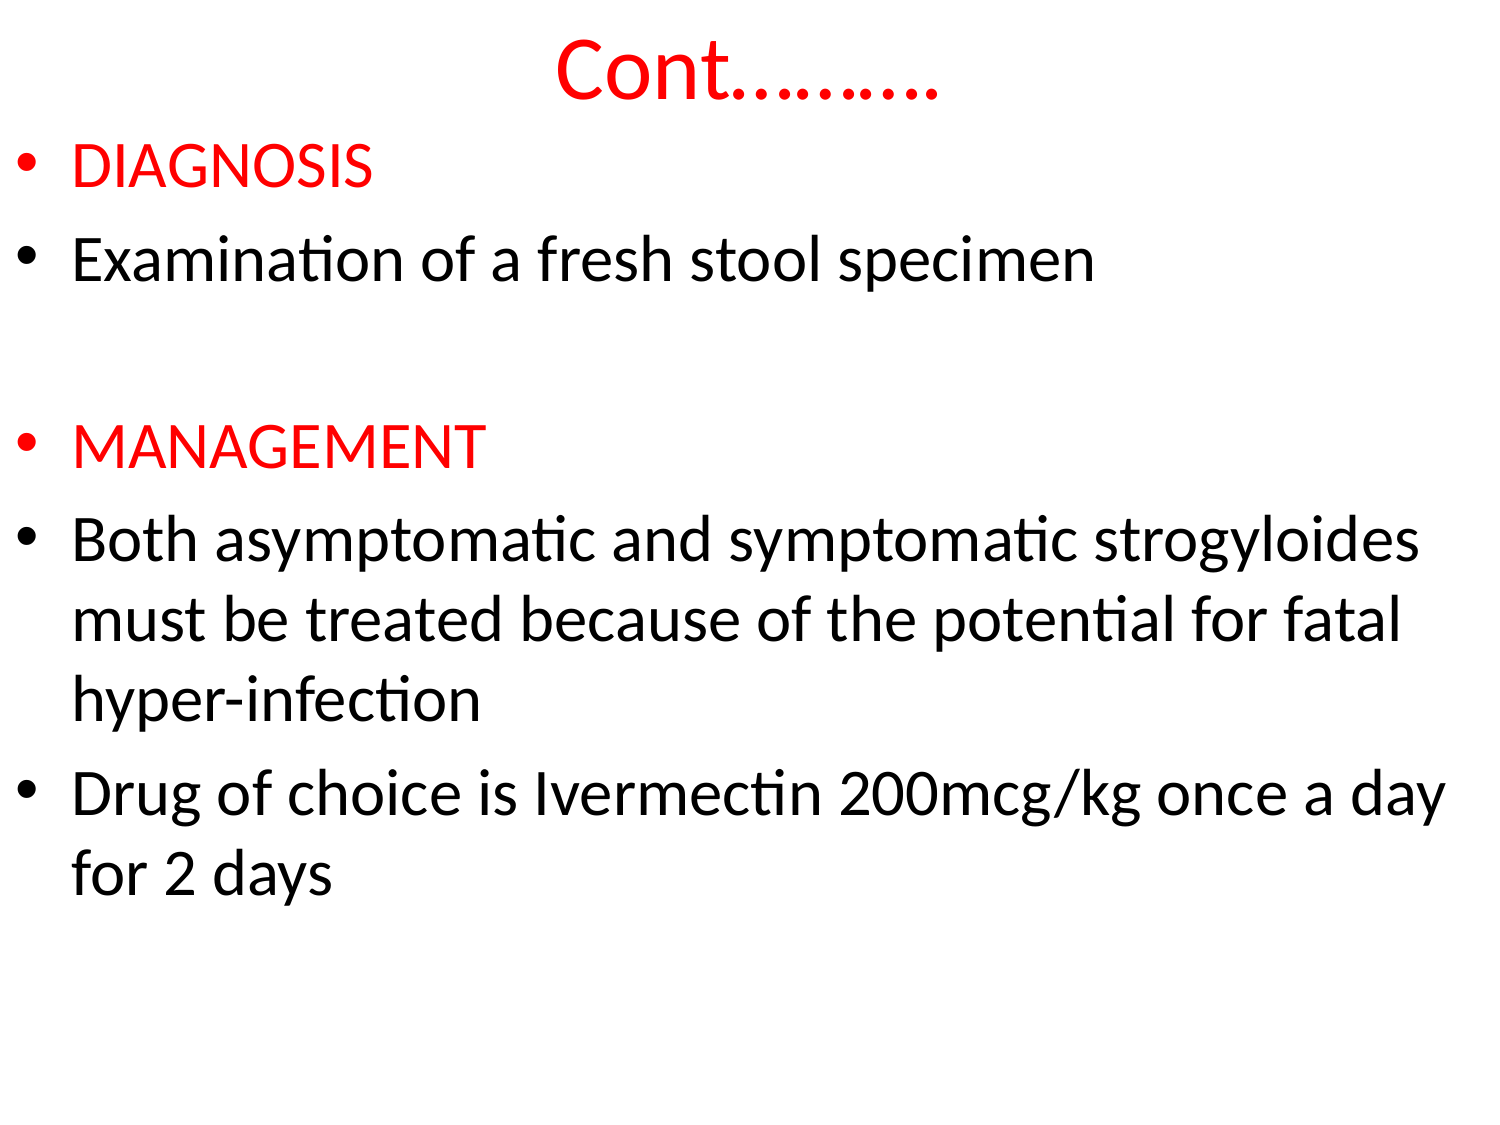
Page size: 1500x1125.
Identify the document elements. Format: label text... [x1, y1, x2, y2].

list DIAGNOSIS Examination of a fresh stool specimen MANAGEMENT Both asymptomatic and symptomatic strogyloides must be treated because of the potential for fatal hyper-infection Drug of choice is Ivermectin 200mcg/kg once a day for 2 days [0, 113, 1500, 1125]
title Cont………. [0, 0, 1500, 113]
